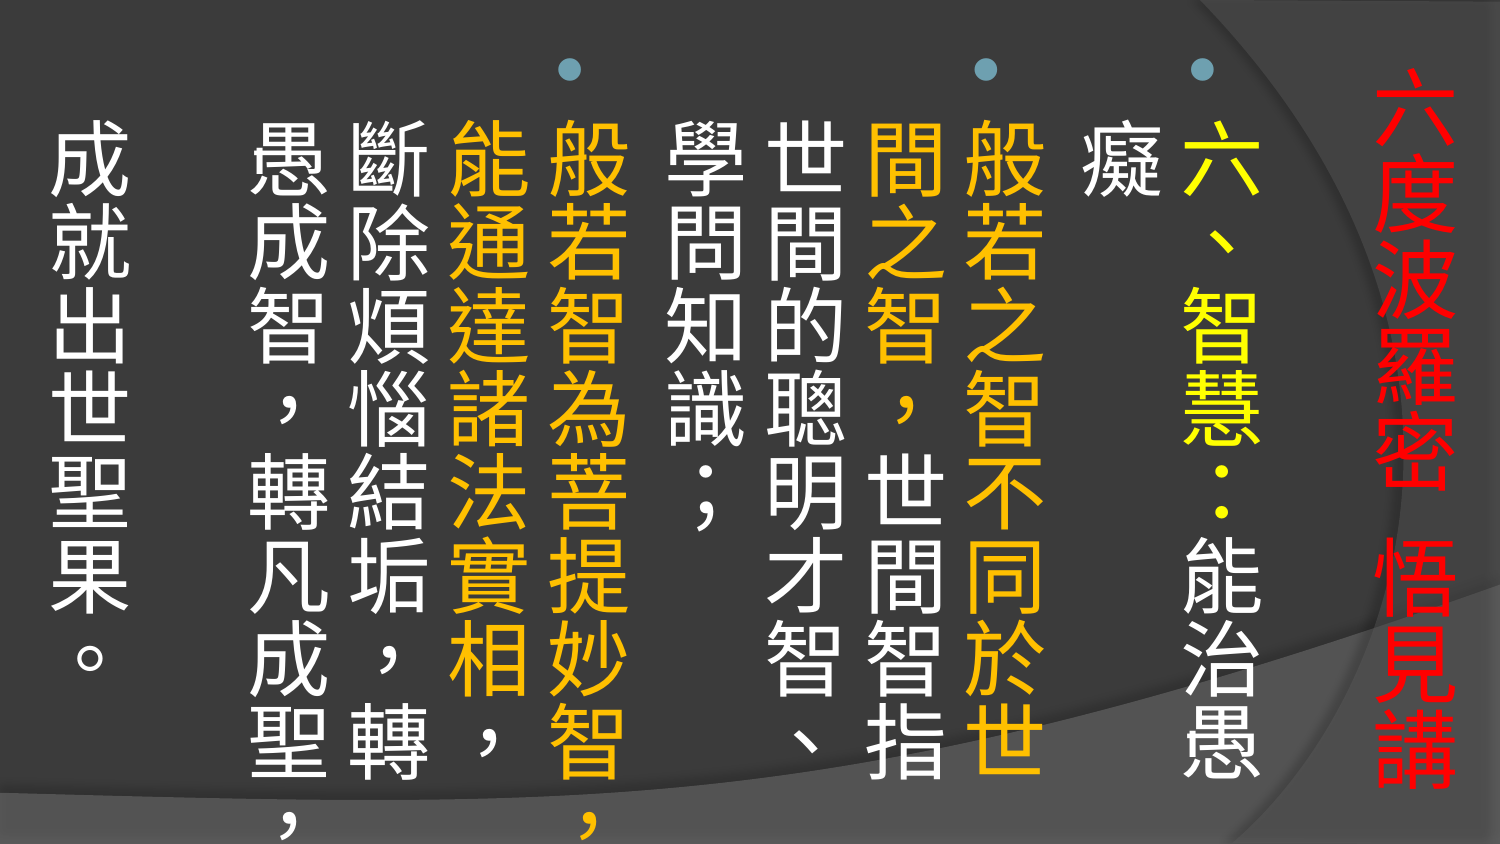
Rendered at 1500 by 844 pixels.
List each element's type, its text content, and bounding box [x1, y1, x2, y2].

title 六度波羅密 悟見講 [1352, 43, 1473, 812]
list 六、智慧：能治愚癡 般若之智不同於世間之智，世間智指世間的聰明才智、學問知識； 般若智為菩提妙智，能通達諸法實相，斷除煩惱結垢，轉愚成智，轉凡成聖， 成就出世聖果。 [29, 33, 1329, 812]
